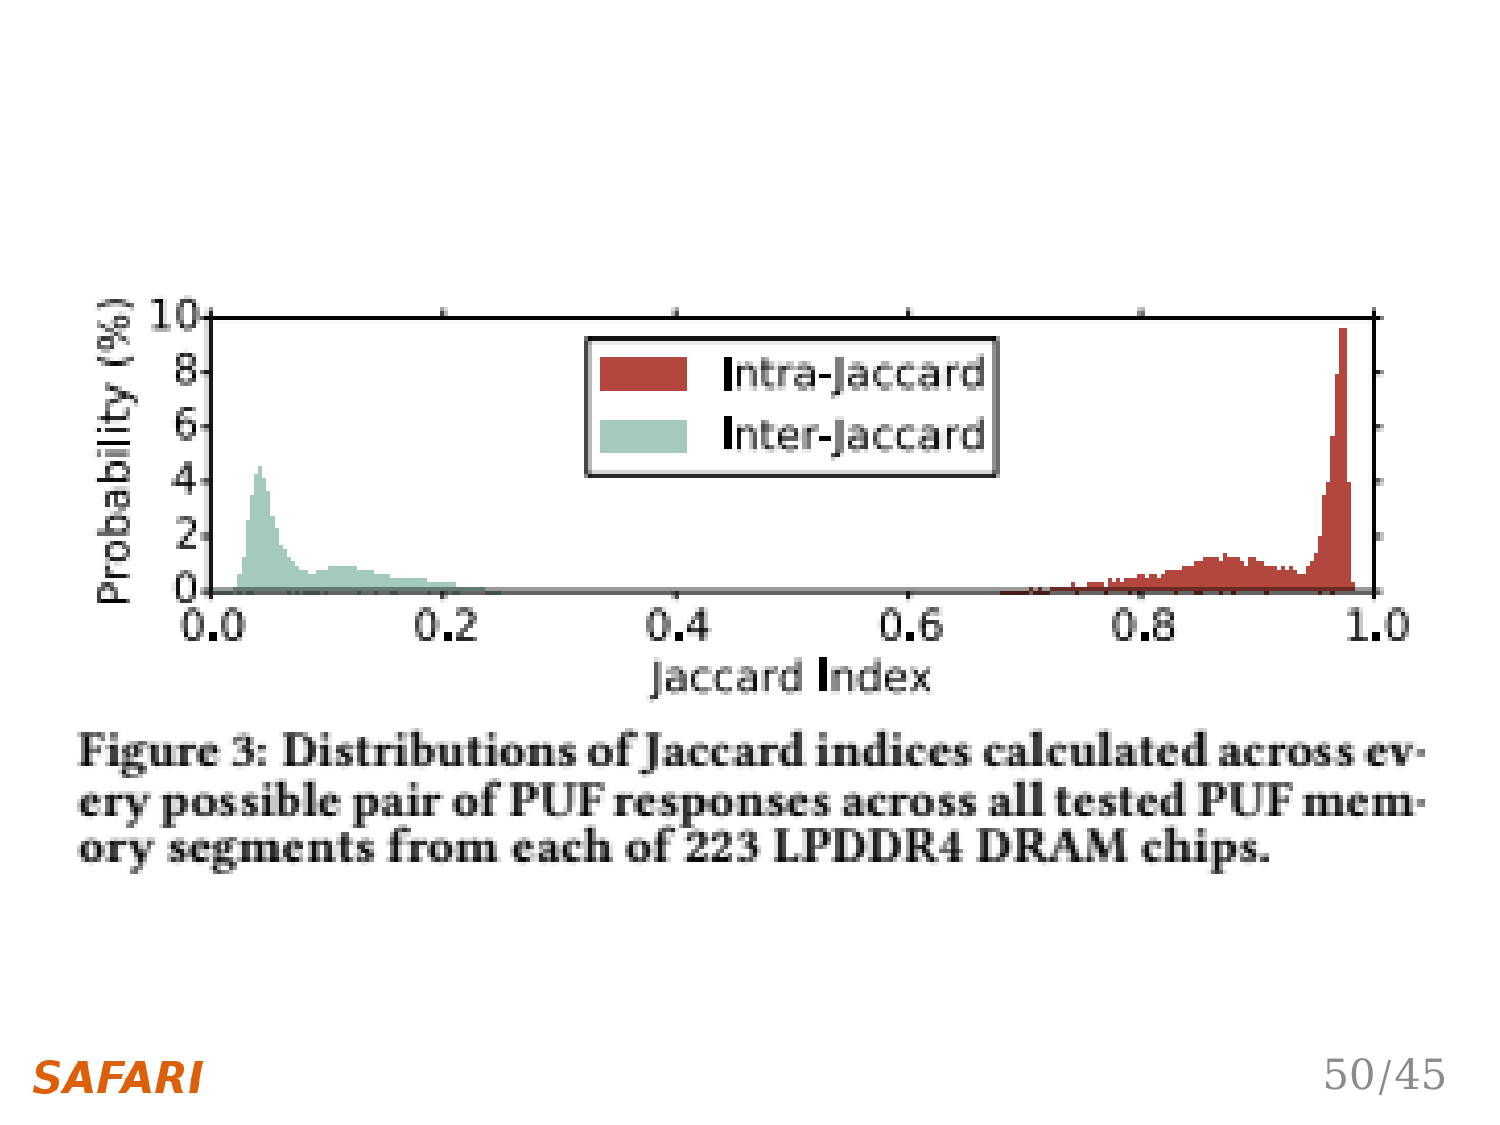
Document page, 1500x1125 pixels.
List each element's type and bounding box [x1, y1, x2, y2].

picture [31, 1051, 209, 1104]
picture [73, 291, 1426, 875]
